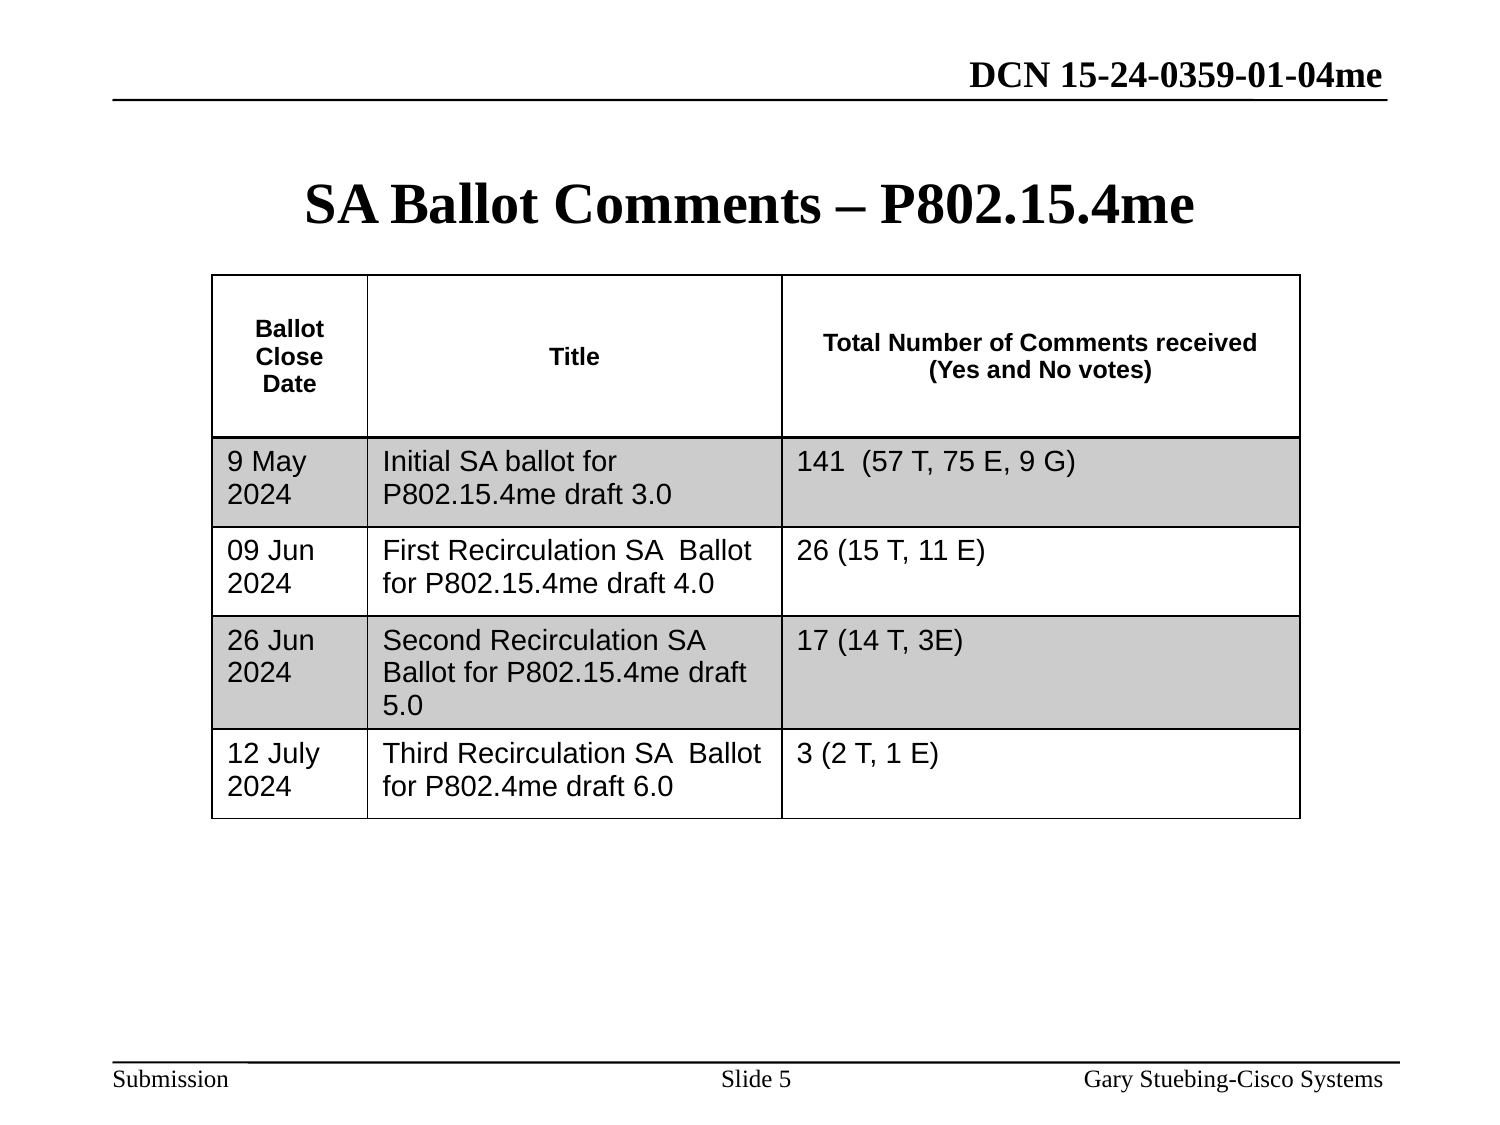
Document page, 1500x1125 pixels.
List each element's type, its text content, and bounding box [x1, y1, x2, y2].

title SA Ballot Comments – P802.15.4me [112, 112, 1388, 288]
table_header Total Number of Comments received (Yes and No votes) [783, 276, 1299, 436]
slide_number Slide 5 [712, 1061, 800, 1093]
table_header Title [368, 276, 781, 436]
table_cell 26 Jun 2024 [213, 617, 367, 728]
table_cell 9 May 2024 [213, 439, 367, 526]
table_cell 3 (2 T, 1 E) [783, 730, 1299, 818]
table_cell 17 (14 T, 3E) [783, 617, 1299, 728]
table_header Ballot Close Date [213, 276, 367, 436]
table_cell Second Recirculation SA Ballot for P802.15.4me draft 5.0 [368, 617, 781, 728]
table_cell 12 July 2024 [213, 730, 367, 818]
table_cell Initial SA ballot for P802.15.4me draft 3.0 [368, 439, 781, 526]
table_cell 141 (57 T, 75 E, 9 G) [783, 439, 1299, 526]
table_cell Third Recirculation SA Ballot for P802.4me draft 6.0 [368, 730, 781, 818]
table_cell 26 (15 T, 11 E) [783, 528, 1299, 615]
footer Gary Stuebing-Cisco Systems [1080, 1061, 1384, 1093]
table_cell 09 Jun 2024 [213, 528, 367, 615]
table_cell First Recirculation SA Ballot for P802.15.4me draft 4.0 [368, 528, 781, 615]
